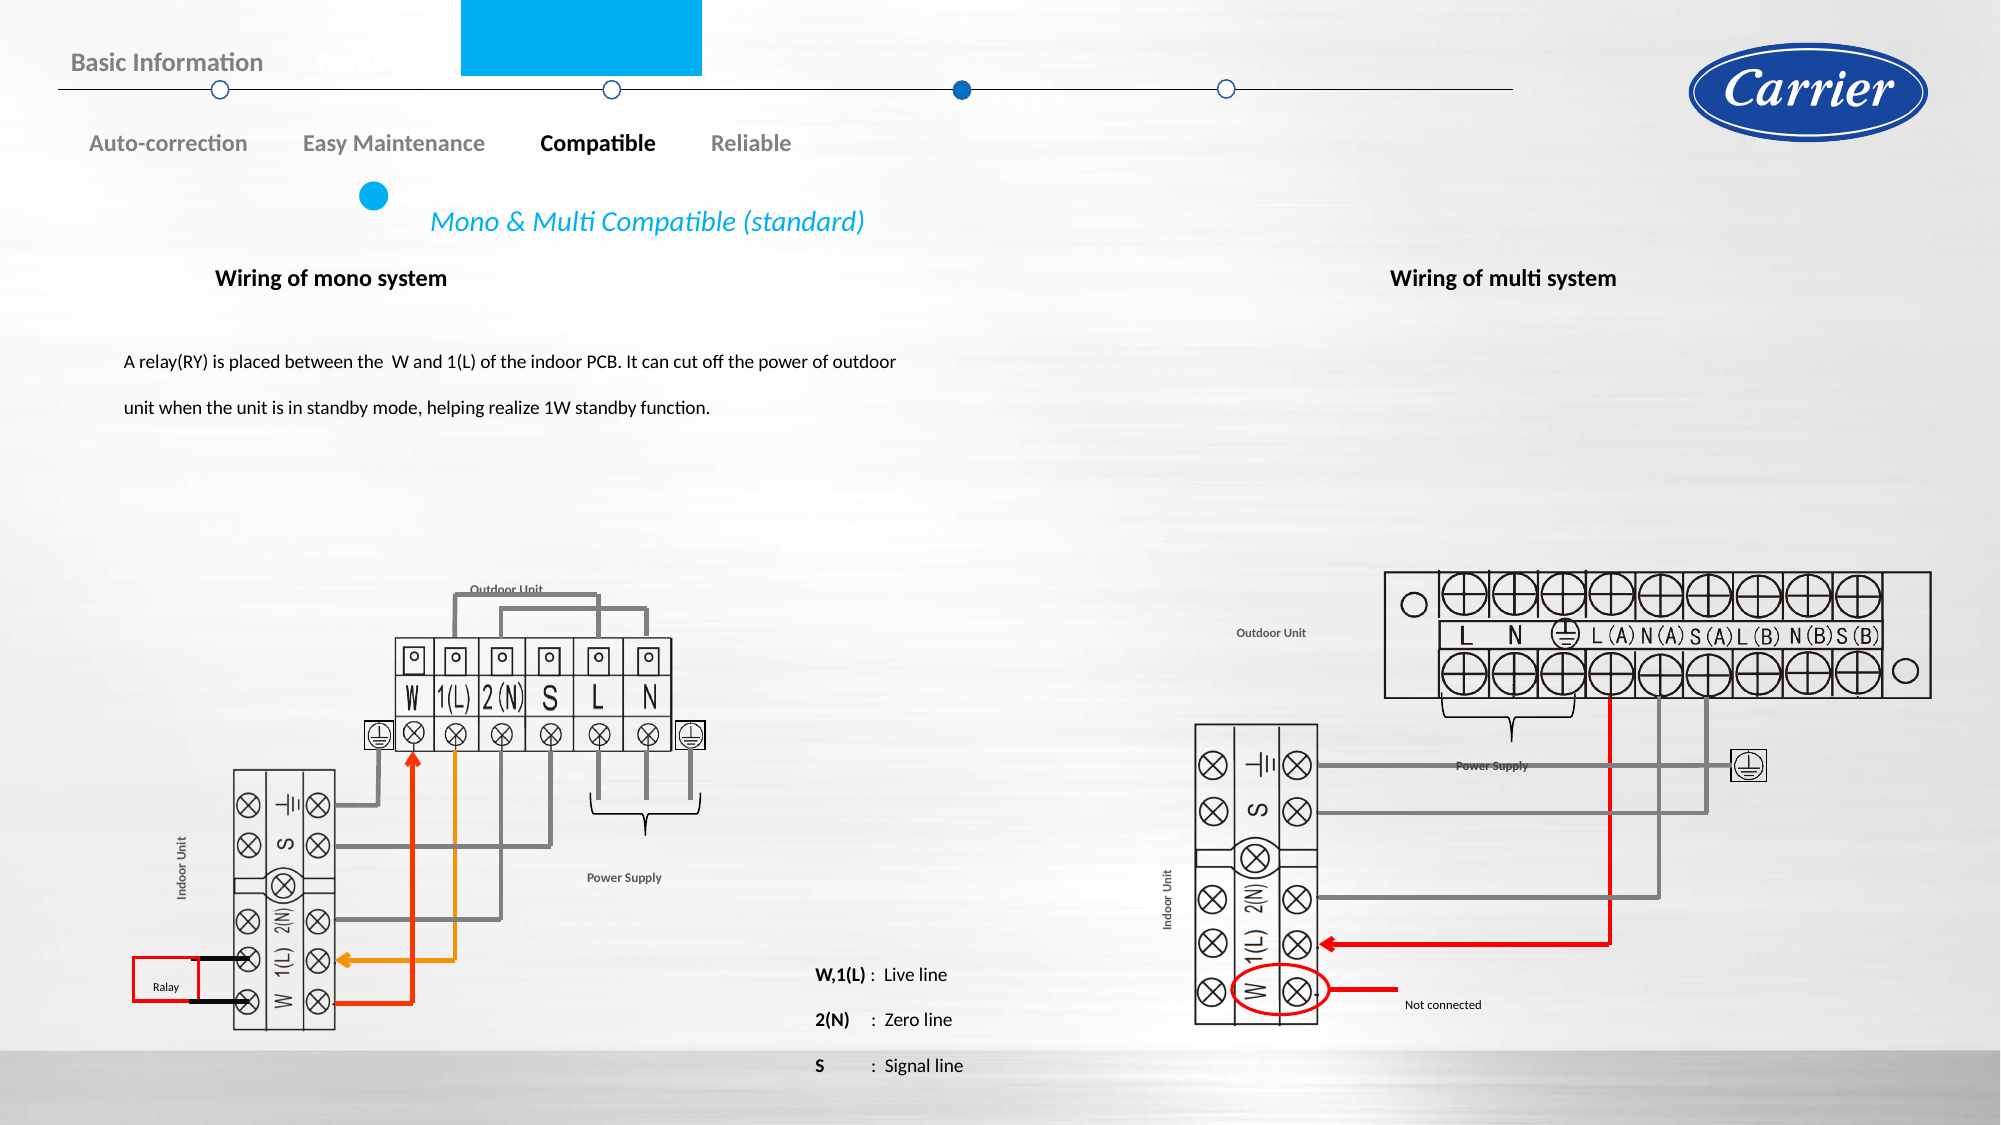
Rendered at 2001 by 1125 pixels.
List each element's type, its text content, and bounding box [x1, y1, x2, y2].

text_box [1121, 568, 1934, 1027]
text_box Wiring of mono system [200, 226, 647, 299]
text_box A relay(RY) is placed between the W and 1(L) of the indoor PCB. It can cut off the power of outdoor unit when the unit is in standby mode, helping realize 1W standby function. [108, 319, 943, 426]
text_box Wiring of multi system [1375, 226, 1822, 299]
text_box W,1(L) : Live line 2(N) : Zero line S : Signal line [800, 932, 1150, 1084]
picture [0, 0, 2001, 1125]
text_box Auto-correction Easy Maintenance Compatible Reliable [74, 98, 1316, 164]
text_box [132, 542, 741, 1032]
text_box Mono & Multi Compatible (standard) [340, 164, 882, 245]
text_box [461, 0, 702, 6]
text_box [1217, 79, 1235, 88]
text_box [211, 80, 229, 88]
text_box Basic Information Features [56, 6, 1513, 78]
text_box [603, 80, 621, 88]
text_box [953, 81, 971, 88]
